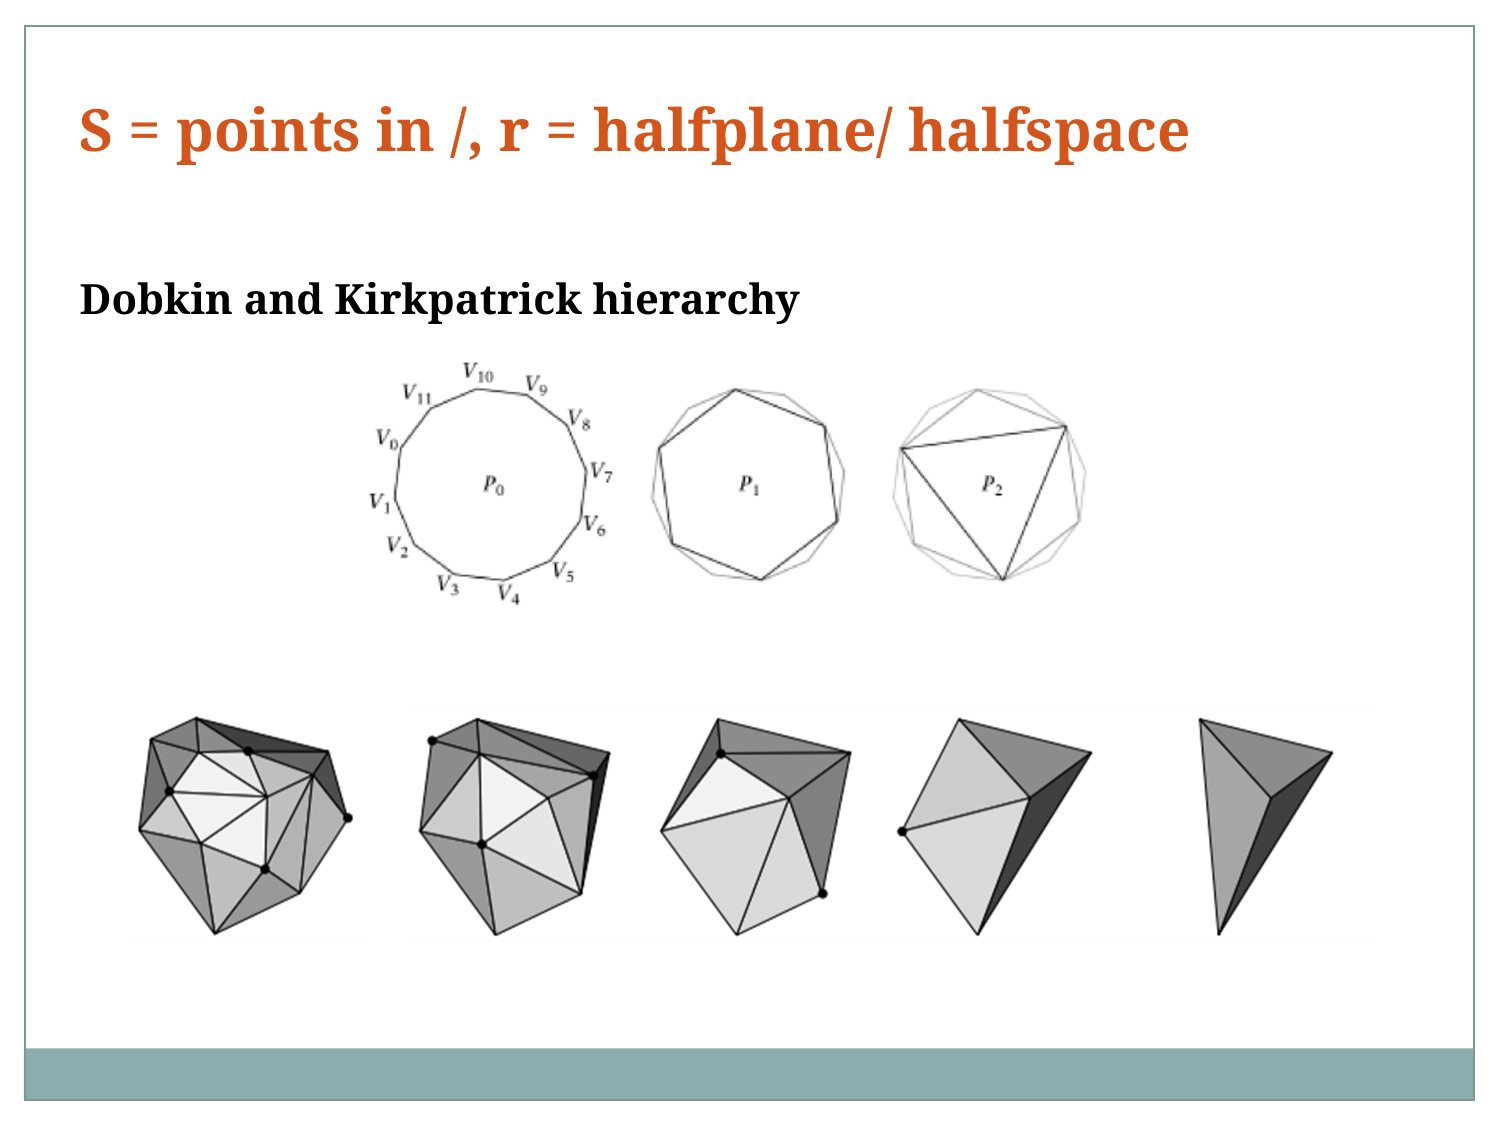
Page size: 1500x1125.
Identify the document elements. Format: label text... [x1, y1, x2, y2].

text_box [0, 0, 1500, 75]
picture [354, 334, 1135, 615]
picture [122, 692, 1378, 944]
text_box Dobkin and Kirkpatrick hierarchy [64, 215, 1400, 631]
